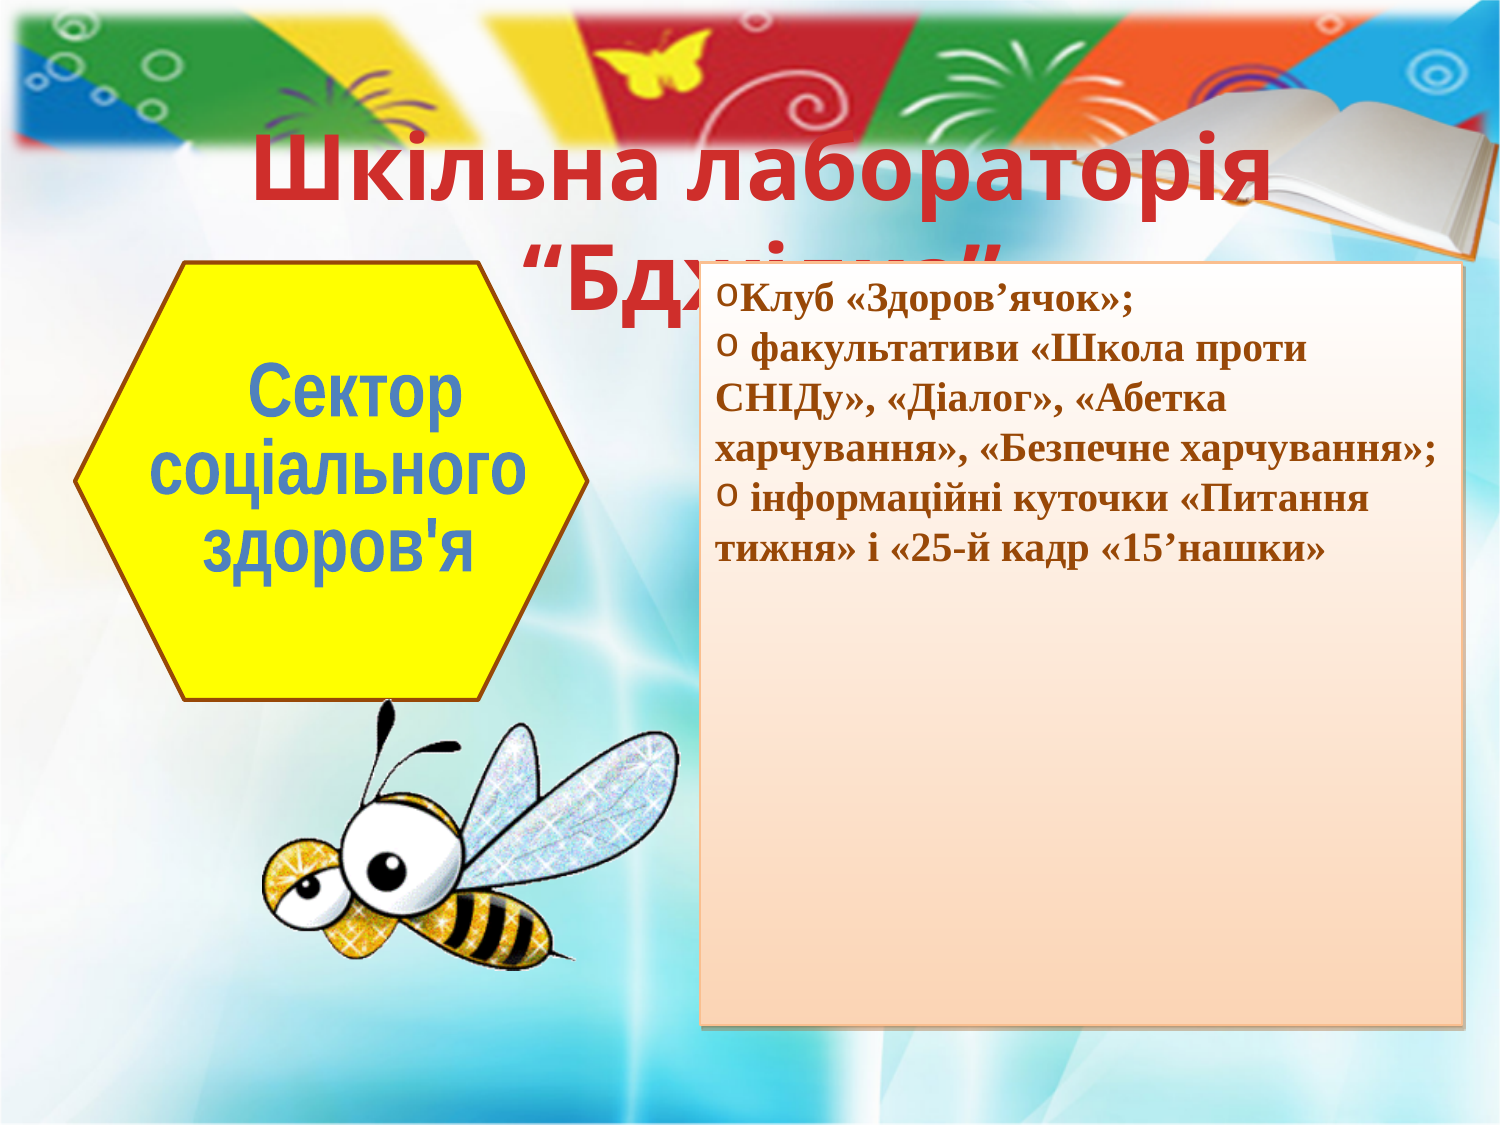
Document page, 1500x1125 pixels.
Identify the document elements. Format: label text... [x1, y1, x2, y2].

title Шкільна лабораторія “Бджілка” [87, 124, 1438, 313]
list Клуб «Здоров’ячок»; факультативи «Школа проти СНІДу», «Діалог», «Абетка харчування», «Безпечне харчування»; інформаційні куточки «Питання тижня» і «25-й кадр «15’нашки» [699, 262, 1463, 1026]
picture [0, 0, 1500, 1125]
text_box [73, 260, 590, 702]
